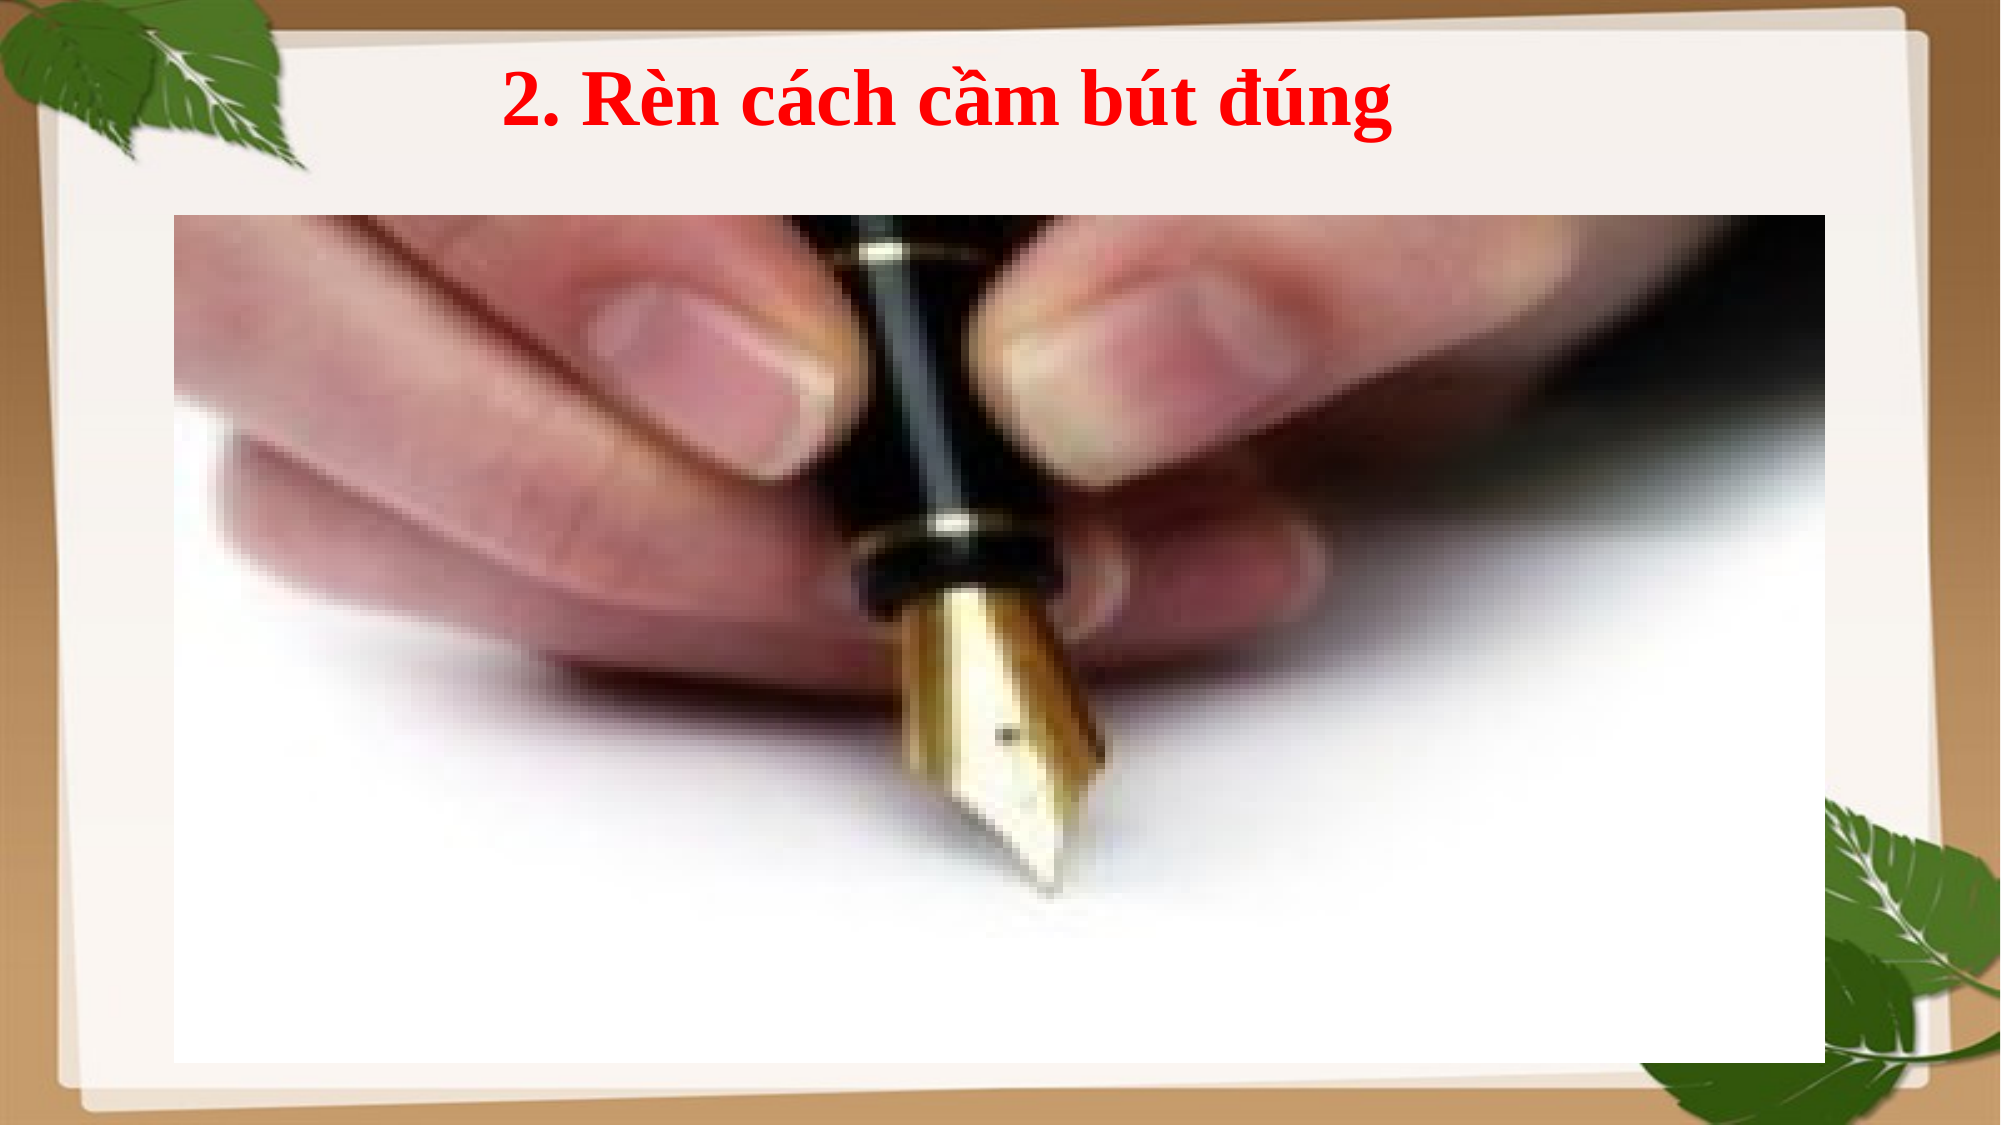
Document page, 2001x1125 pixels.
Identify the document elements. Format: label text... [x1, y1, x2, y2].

title 2. Rèn cách cầm bút đúng [486, 47, 1465, 152]
picture [0, 0, 2001, 1125]
